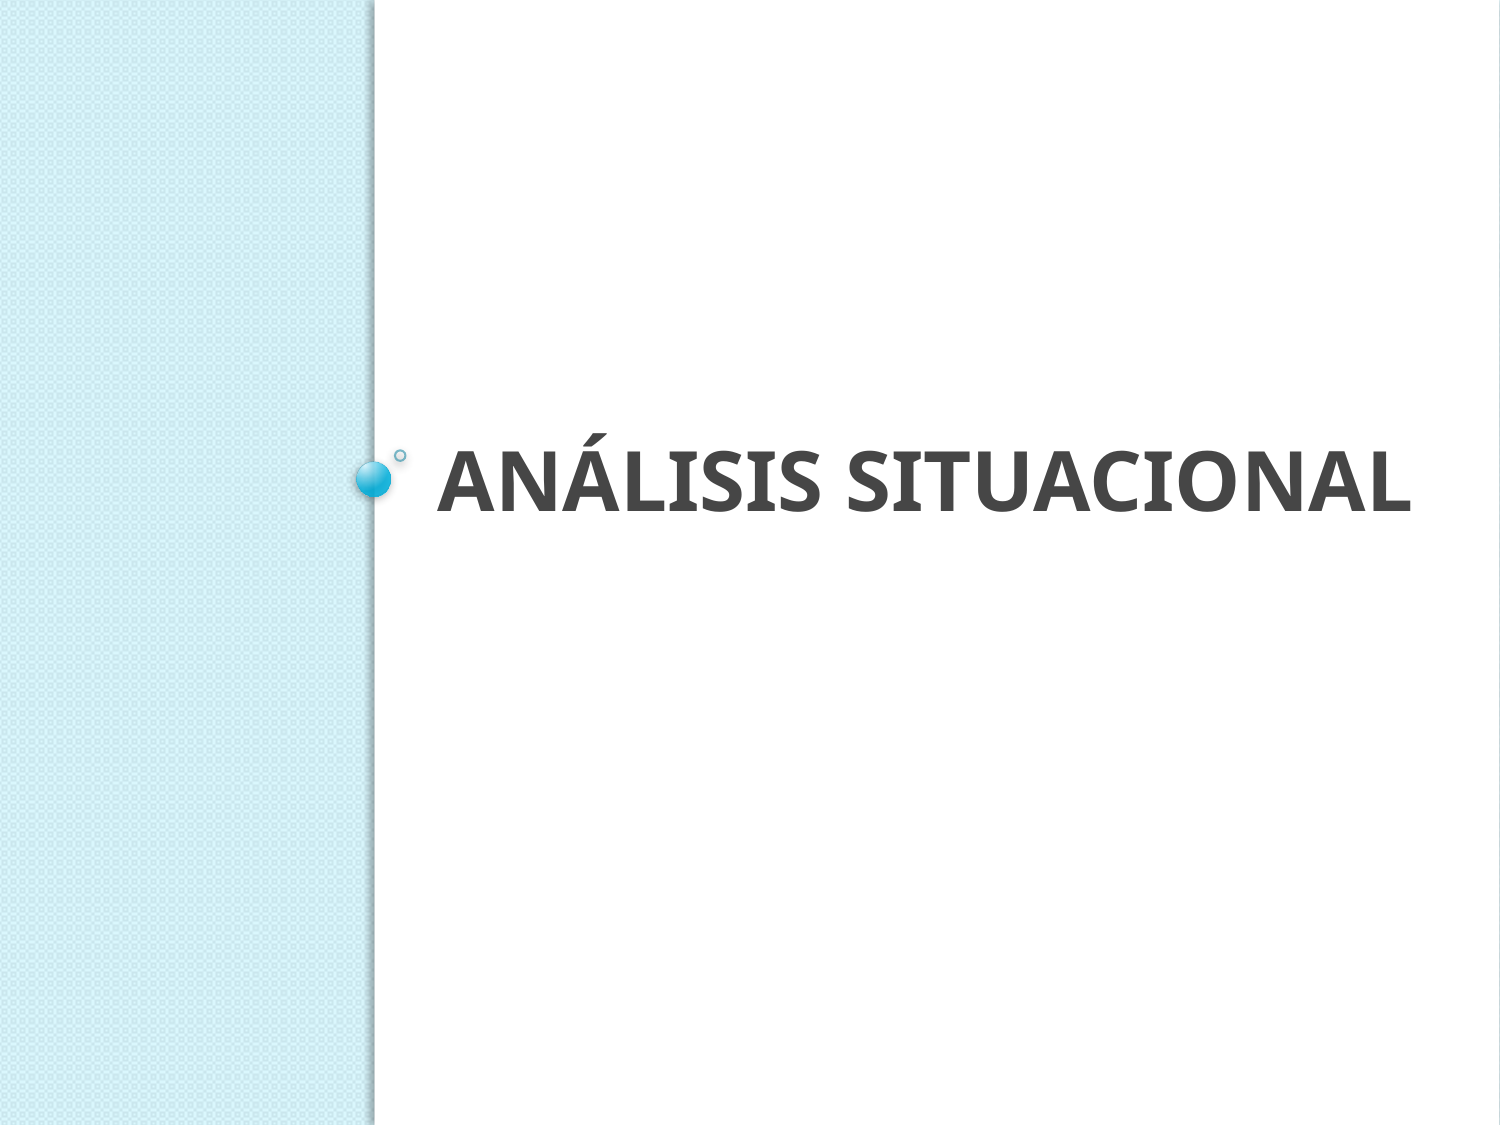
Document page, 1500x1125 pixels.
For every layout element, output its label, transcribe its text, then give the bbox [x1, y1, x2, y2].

title ANÁLISIS SITUACIONAL [422, 426, 1473, 802]
